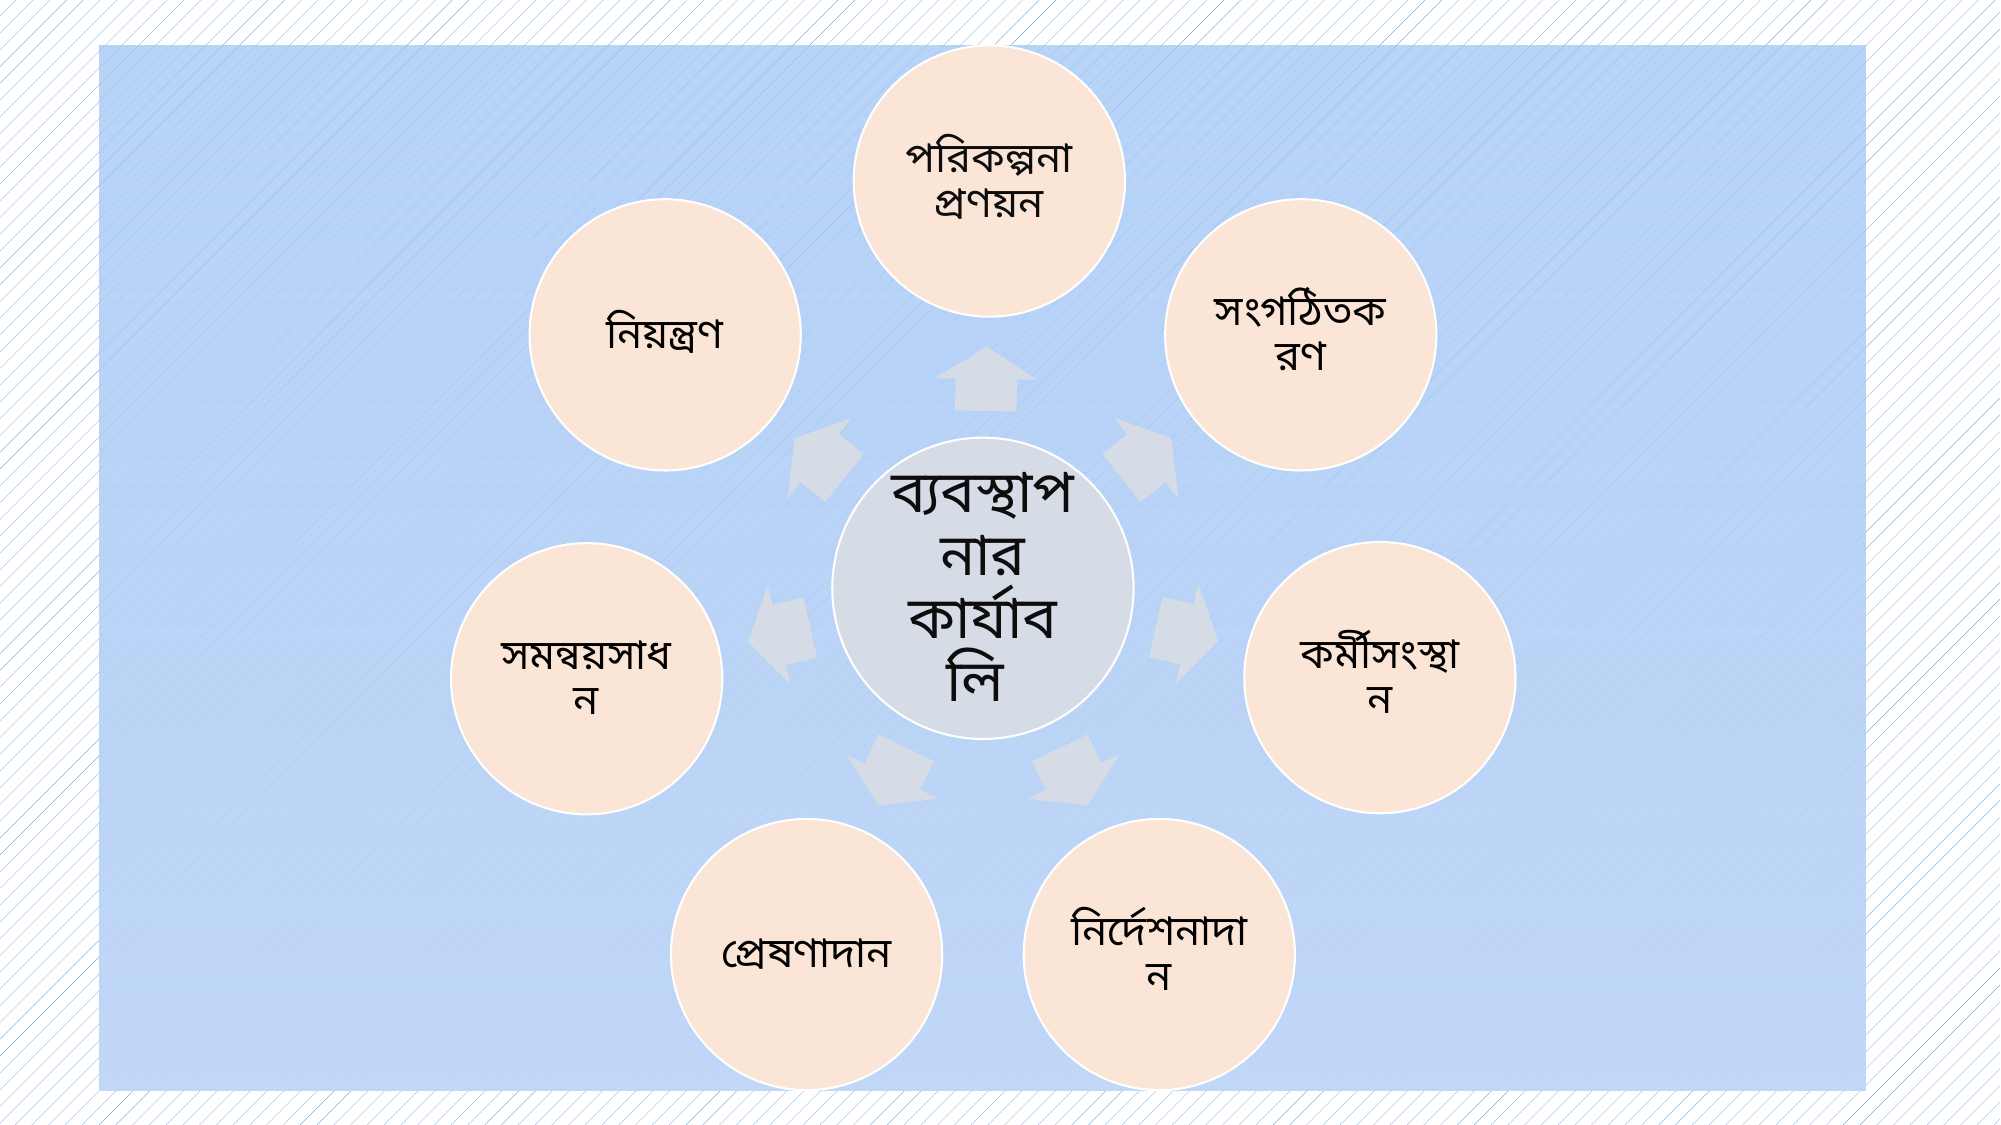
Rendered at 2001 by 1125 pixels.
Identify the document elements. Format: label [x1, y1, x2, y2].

text_box [99, 45, 1866, 1091]
